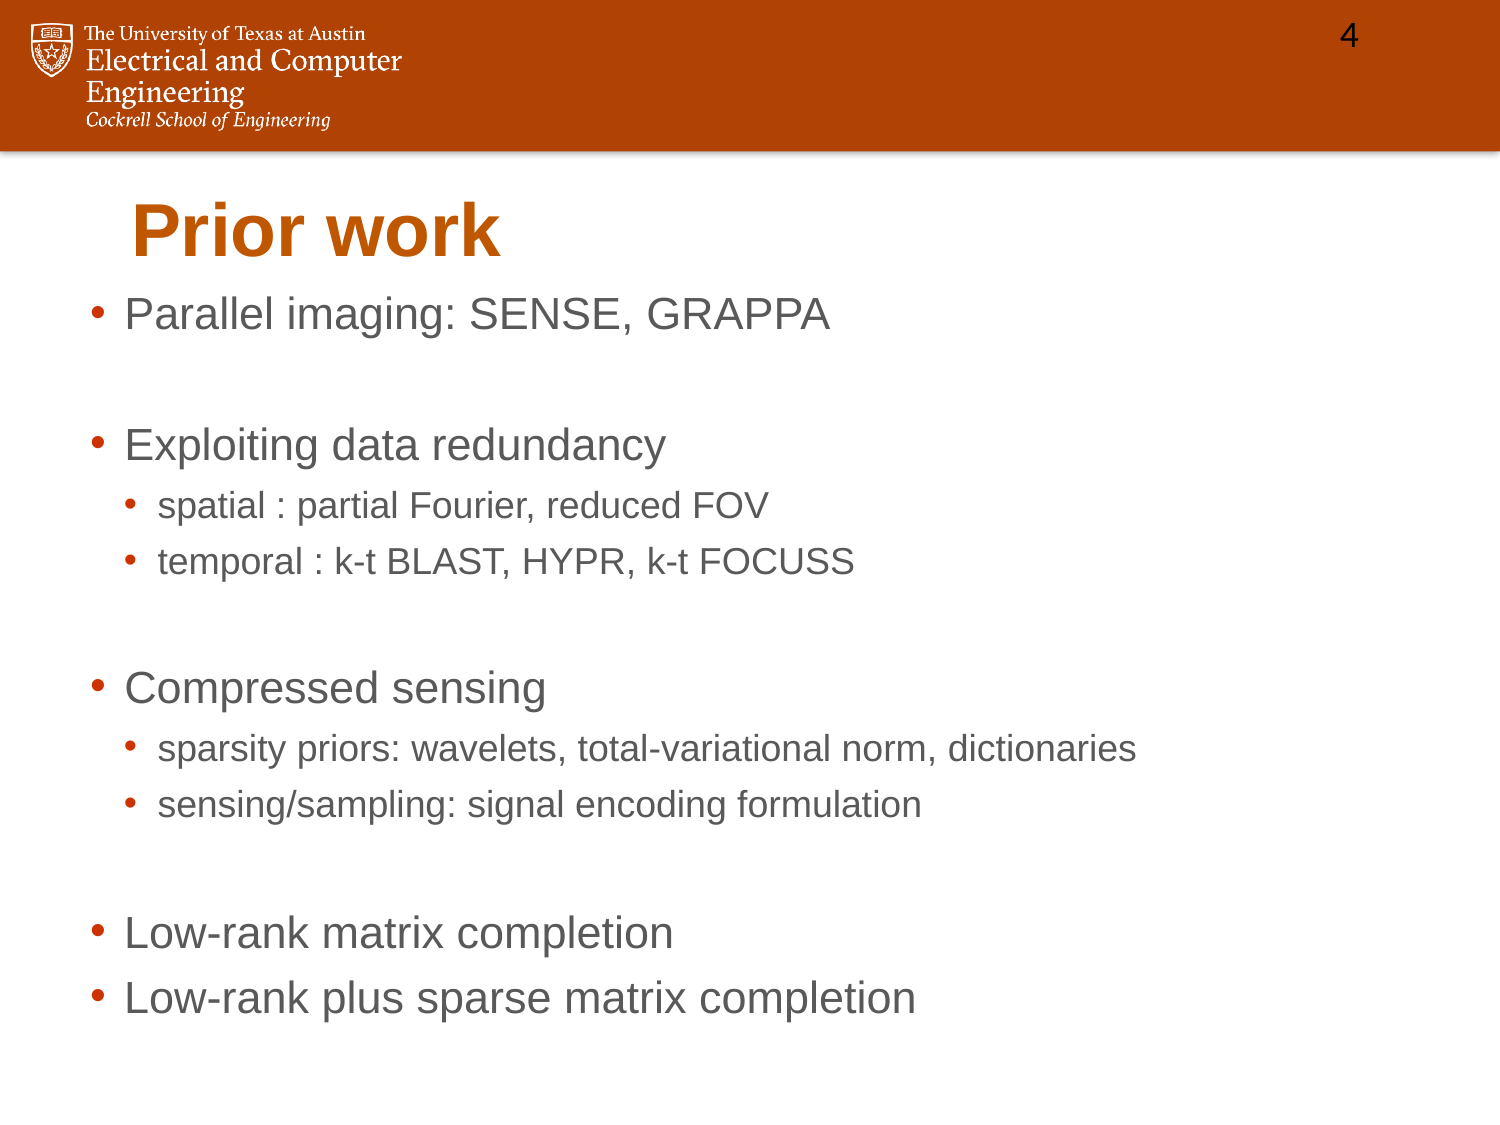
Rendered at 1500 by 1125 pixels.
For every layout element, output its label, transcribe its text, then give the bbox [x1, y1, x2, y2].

list Parallel imaging: SENSE, GRAPPA Exploiting data redundancy spatial : partial Fourier, reduced FOV temporal : k-t BLAST, HYPR, k-t FOCUSS Compressed sensing sparsity priors: wavelets, total-variational norm, dictionaries sensing/sampling: signal encoding formulation Low-rank matrix completion Low-rank plus sparse matrix completion [75, 277, 1344, 1031]
title Prior work [116, 173, 1387, 287]
slide_number 4 [1325, 3, 1500, 57]
